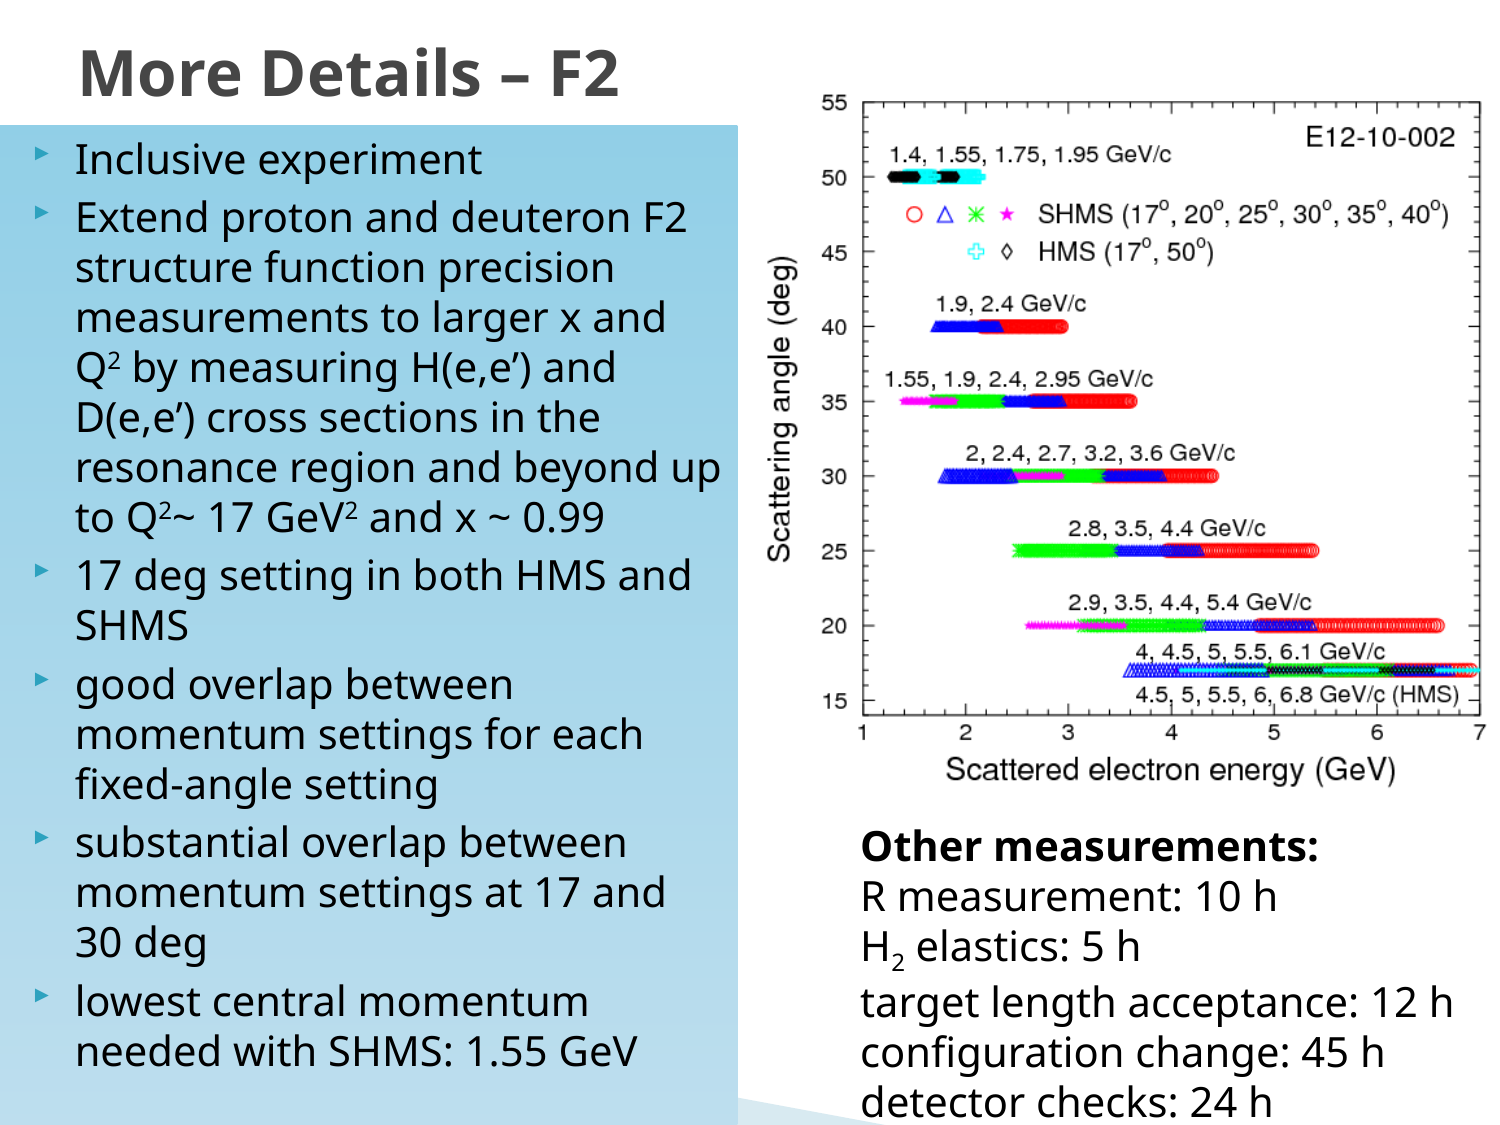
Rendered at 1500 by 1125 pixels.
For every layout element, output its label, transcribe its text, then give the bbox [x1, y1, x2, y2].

title More Details – F2 [62, 24, 1413, 118]
text_box Other measurements: R measurement: 10 h H2 elastics: 5 h target length acceptance: 12 h configuration change: 45 h detector checks: 24 h [770, 811, 1500, 1125]
picture [760, 87, 1488, 792]
list Inclusive experiment Extend proton and deuteron F2 structure function precision measurements to larger x and Q2 by measuring H(e,e’) and D(e,e’) cross sections in the resonance region and beyond up to Q2~ 17 GeV2 and x ~ 0.99 17 deg setting in both HMS and SHMS good overlap between momentum settings for each fixed-angle setting substantial overlap between momentum settings at 17 and 30 deg lowest central momentum needed with SHMS: 1.55 GeV [0, 125, 738, 1125]
